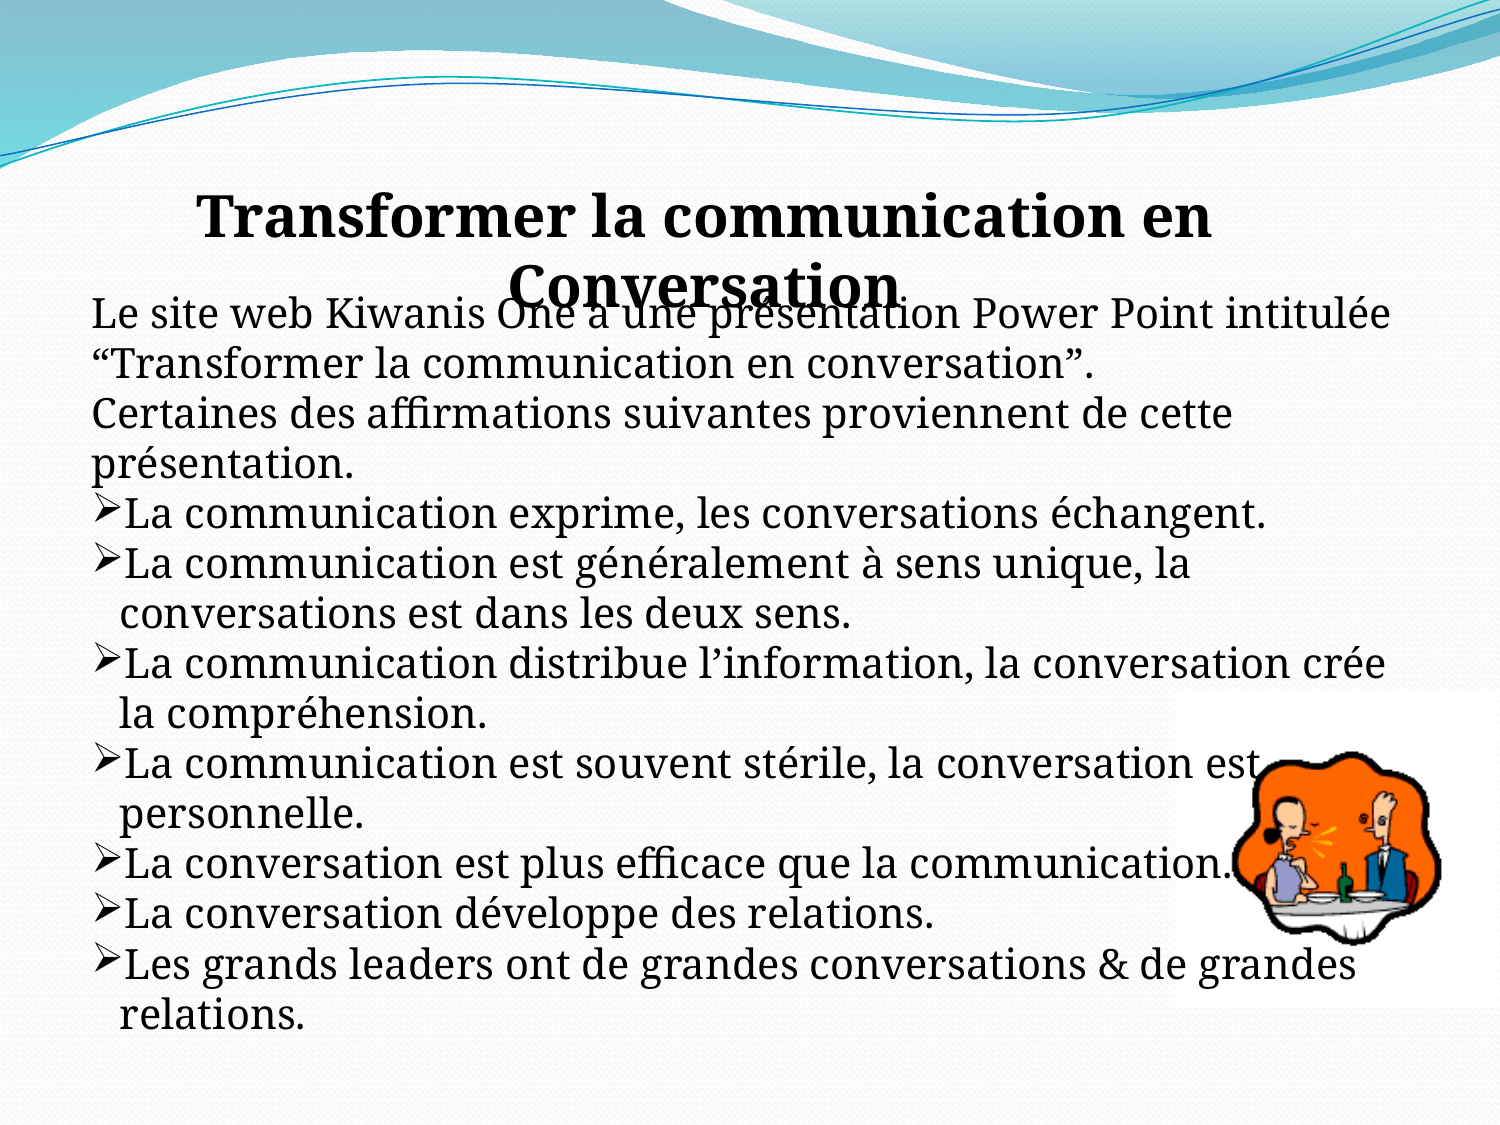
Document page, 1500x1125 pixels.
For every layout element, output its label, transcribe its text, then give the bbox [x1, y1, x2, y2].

text_box Transformer la communication en Conversation [2, 101, 1408, 327]
text_box Le site web Kiwanis One a une présentation Power Point intitulée “Transformer la communication en conversation”. Certaines des affirmations suivantes proviennent de cette présentation. La communication exprime, les conversations échangent. La communication est généralement à sens unique, la conversations est dans les deux sens. La communication distribue l’information, la conversation crée la compréhension. La communication est souvent stérile, la conversation est personnelle. La conversation est plus efficace que la communication. La conversation développe des relations. Les grands leaders ont de grandes conversations & de grandes relations. [76, 219, 1447, 1045]
picture [1174, 691, 1499, 1007]
